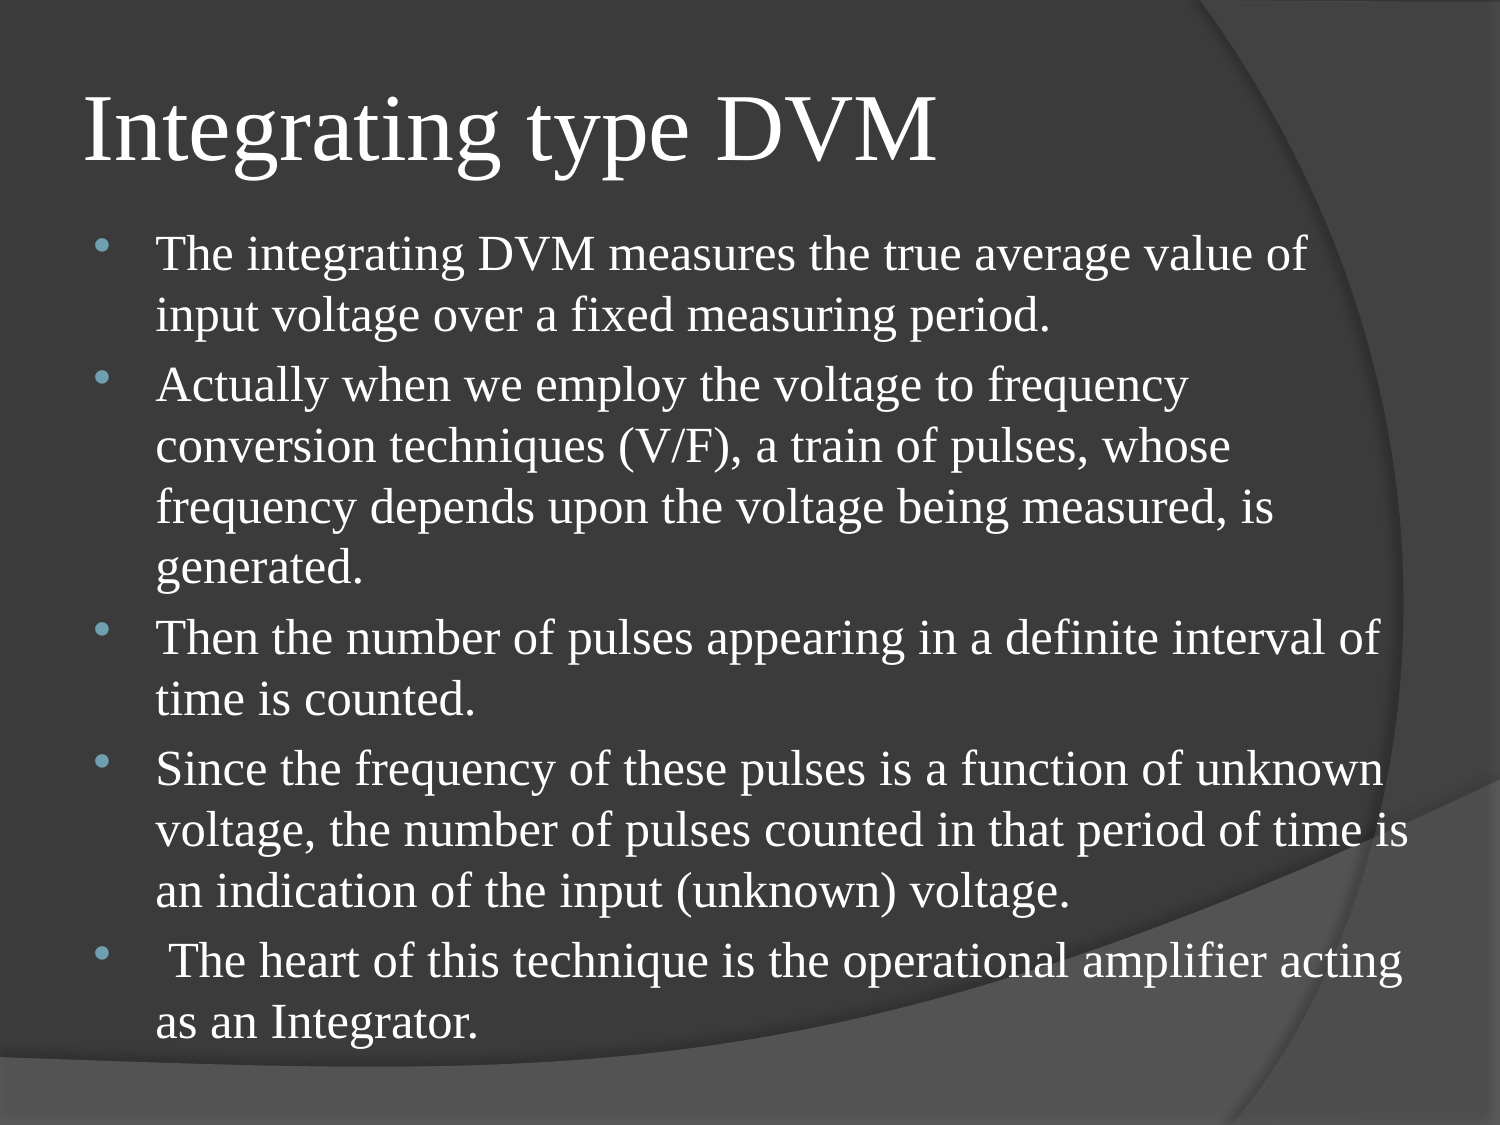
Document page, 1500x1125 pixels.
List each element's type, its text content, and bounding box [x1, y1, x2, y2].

list The integrating DVM measures the true average value of input voltage over a fixed measuring period. Actually when we employ the voltage to frequency conversion techniques (V/F), a train of pulses, whose frequency depends upon the voltage being measured, is generated. Then the number of pulses appearing in a definite interval of time is counted. Since the frequency of these pulses is a function of unknown voltage, the number of pulses counted in that period of time is an indication of the input (unknown) voltage. The heart of this technique is the operational amplifier acting as an Integrator. [75, 212, 1438, 1063]
title Integrating type DVM [75, 45, 1425, 200]
